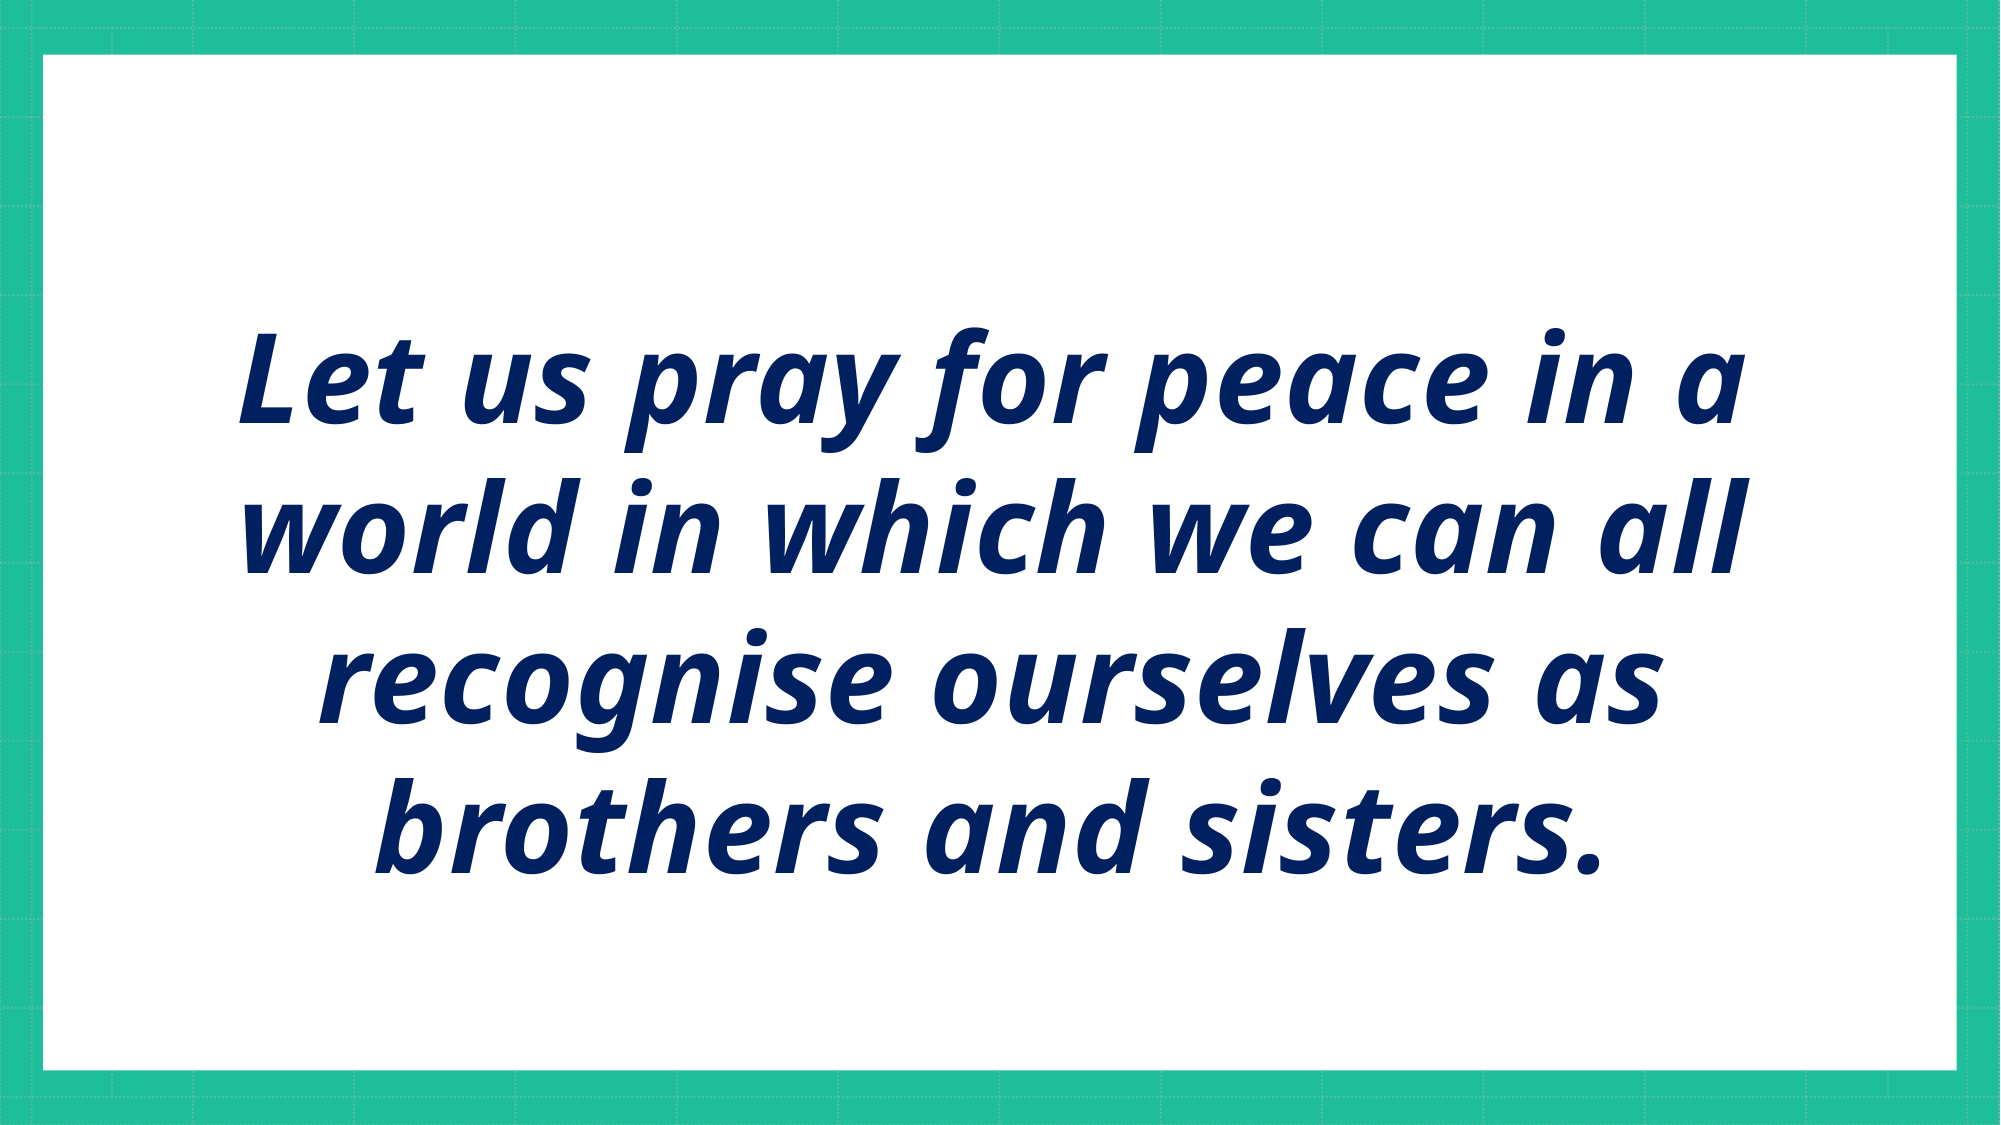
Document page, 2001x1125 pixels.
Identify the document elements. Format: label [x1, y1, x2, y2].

text_box [0, 0, 2000, 1125]
